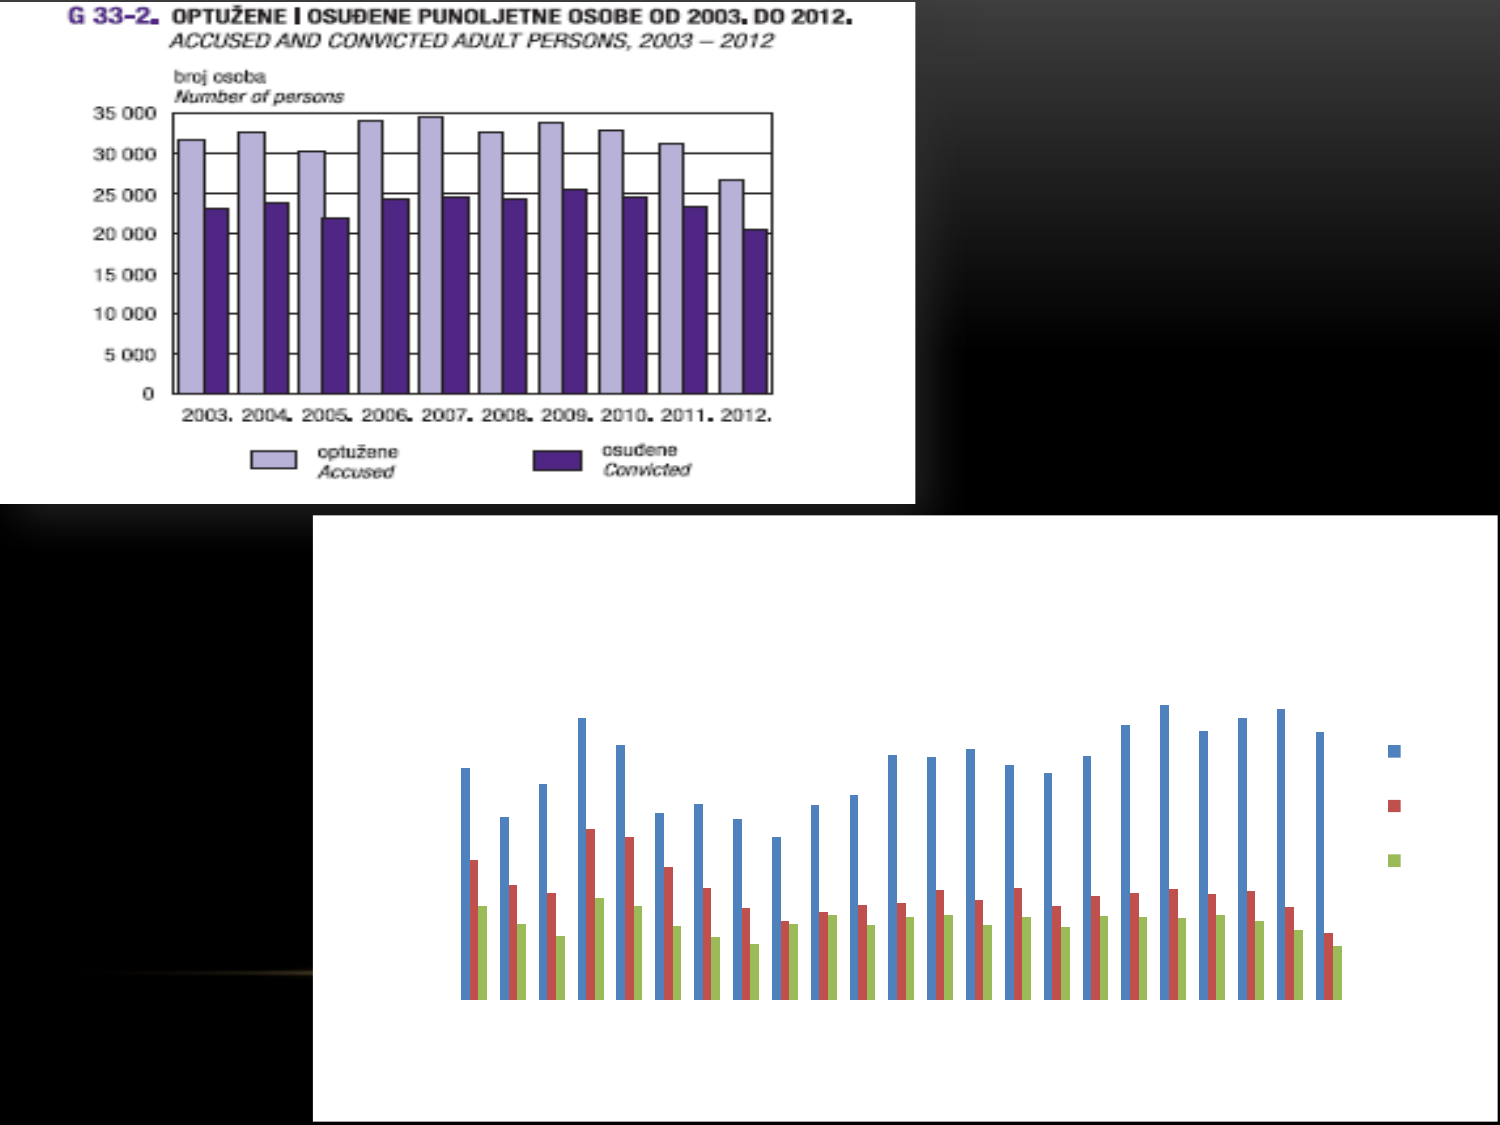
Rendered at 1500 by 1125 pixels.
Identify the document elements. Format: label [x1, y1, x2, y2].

chart [312, 514, 1498, 1122]
picture [0, 0, 1500, 1125]
